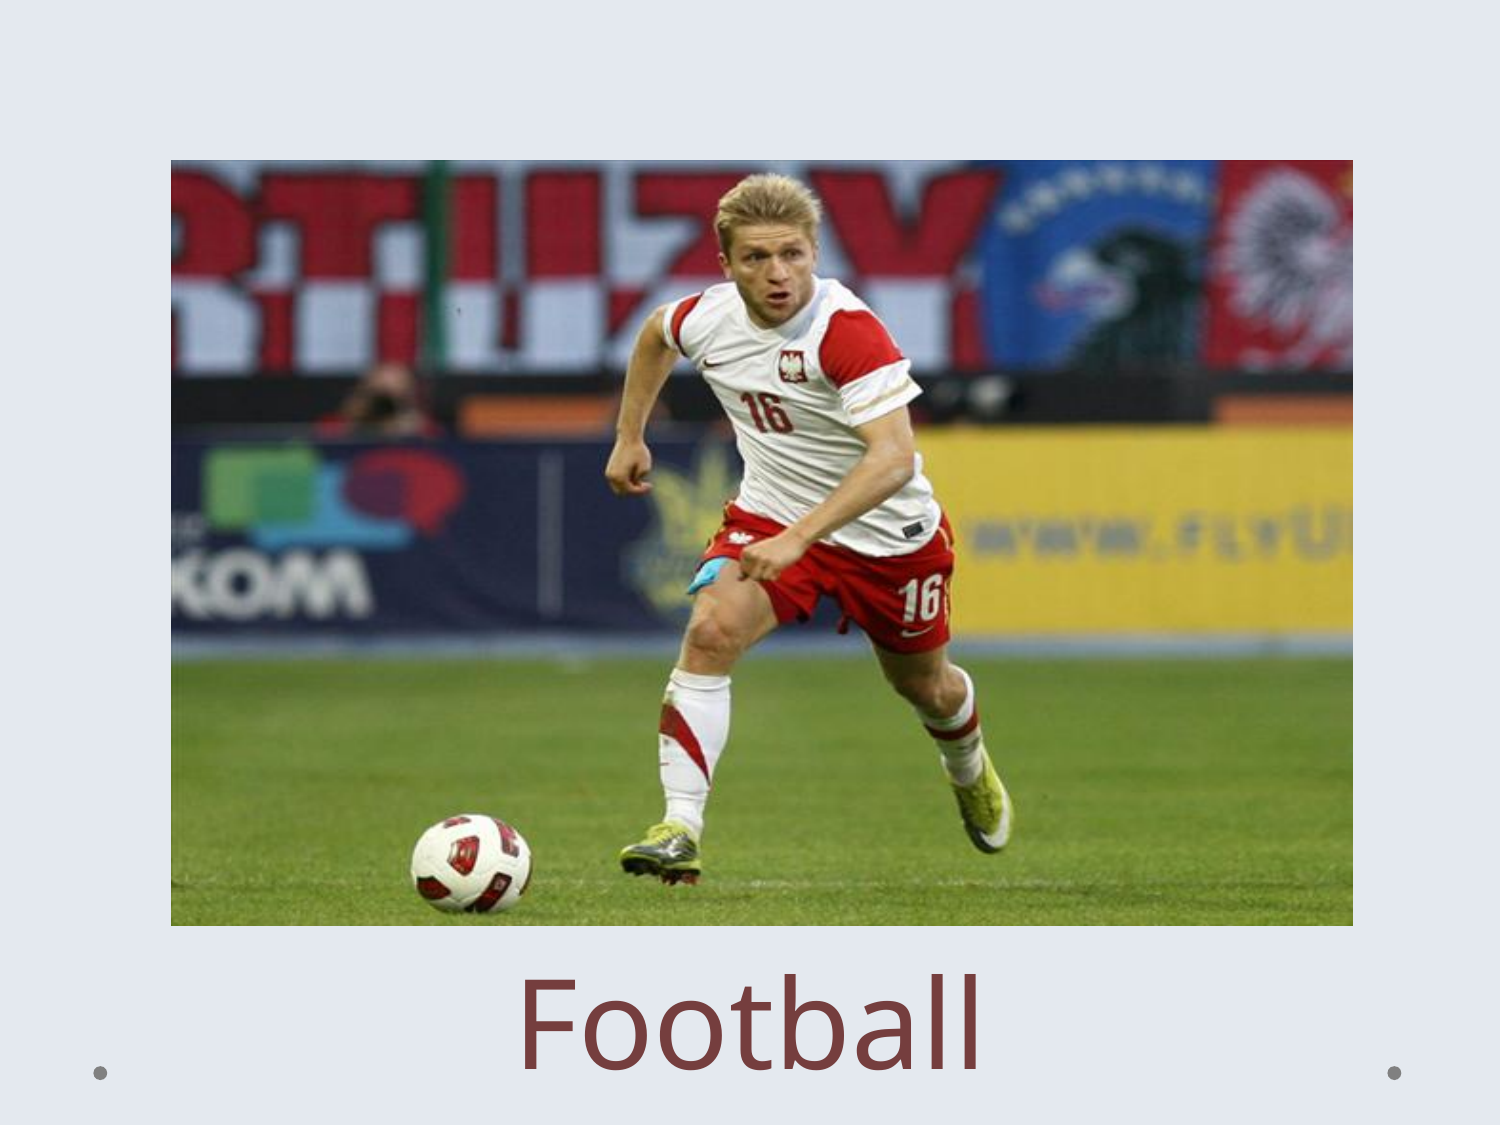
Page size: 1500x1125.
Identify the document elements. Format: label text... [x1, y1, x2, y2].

picture [170, 160, 1353, 927]
title Football [75, 914, 1425, 1102]
